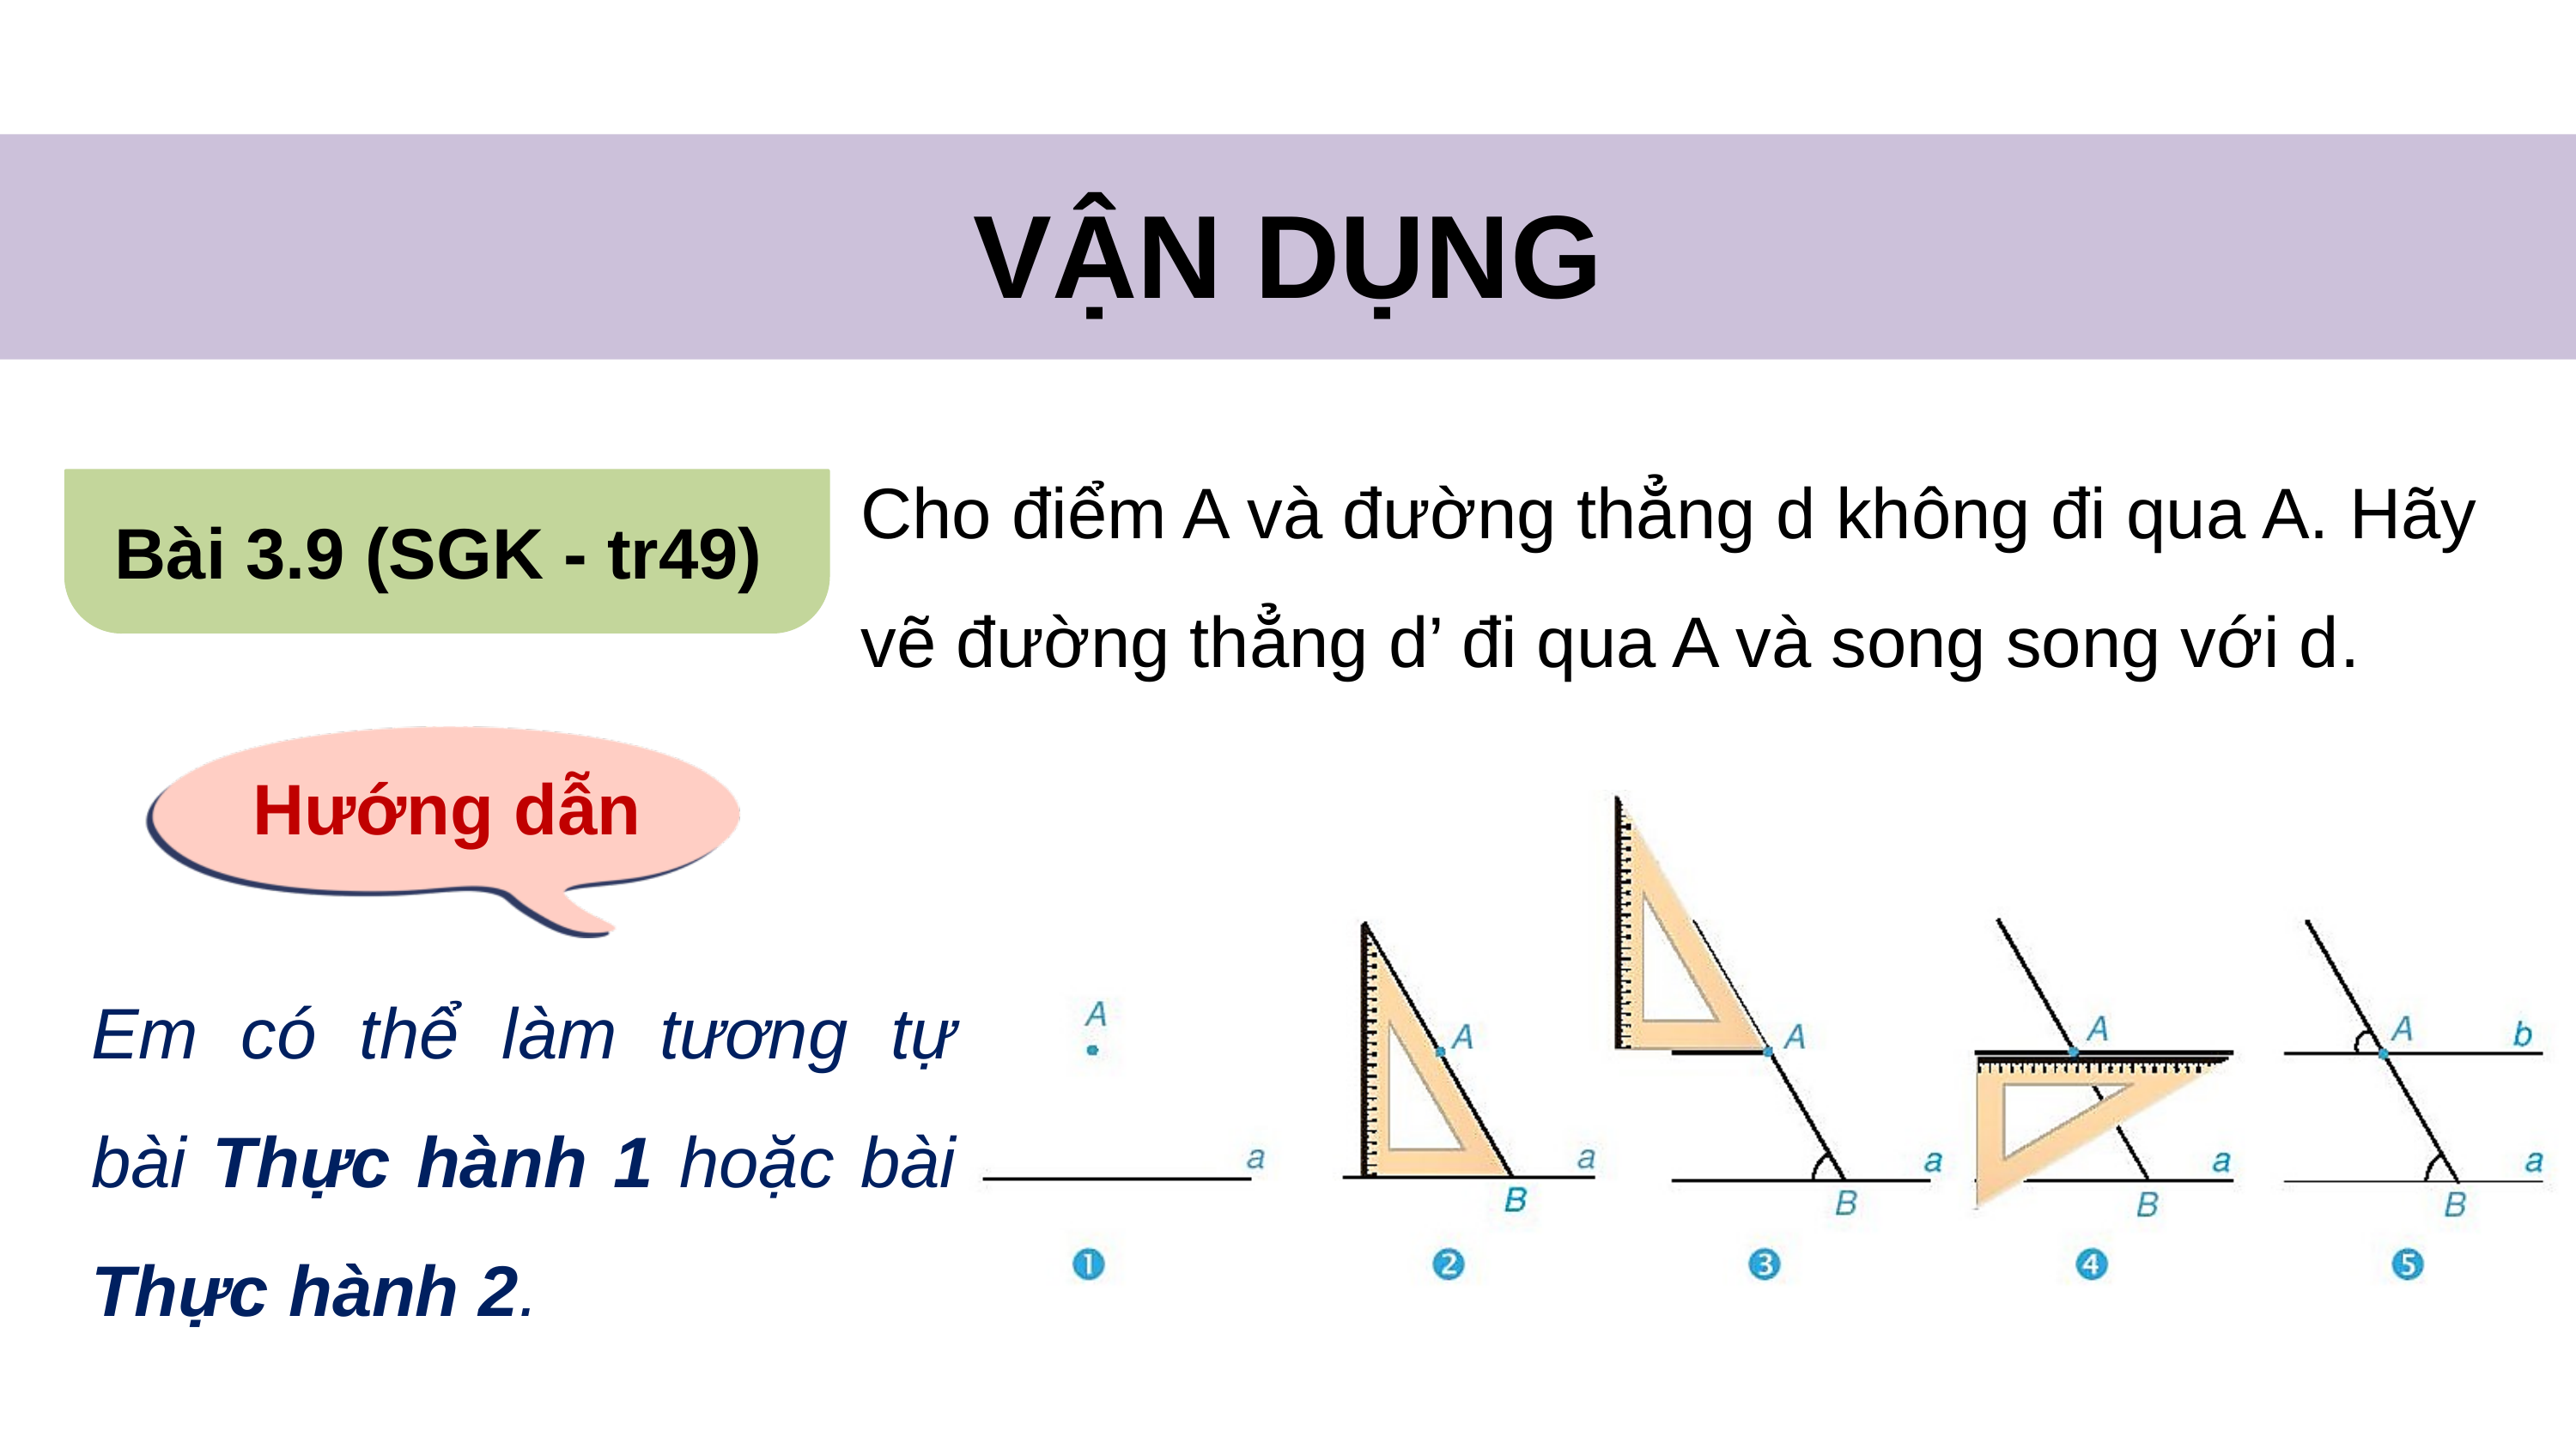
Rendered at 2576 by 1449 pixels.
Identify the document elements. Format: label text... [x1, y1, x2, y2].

text_box Em có thể làm tương tự bài Thực hành 1 hoặc bài Thực hành 2. [78, 937, 969, 1337]
text_box VẬN DỤNG [751, 173, 1825, 329]
text_box [64, 469, 830, 634]
picture [969, 790, 2561, 1293]
text_box [0, 134, 2576, 360]
picture [143, 712, 751, 938]
text_box Cho điểm A và đường thẳng d không đi qua A. Hãy vẽ đường thẳng d’ đi qua A và song song với d. [848, 418, 2491, 688]
text_box Bài 3.9 (SGK - tr49) [98, 501, 780, 600]
